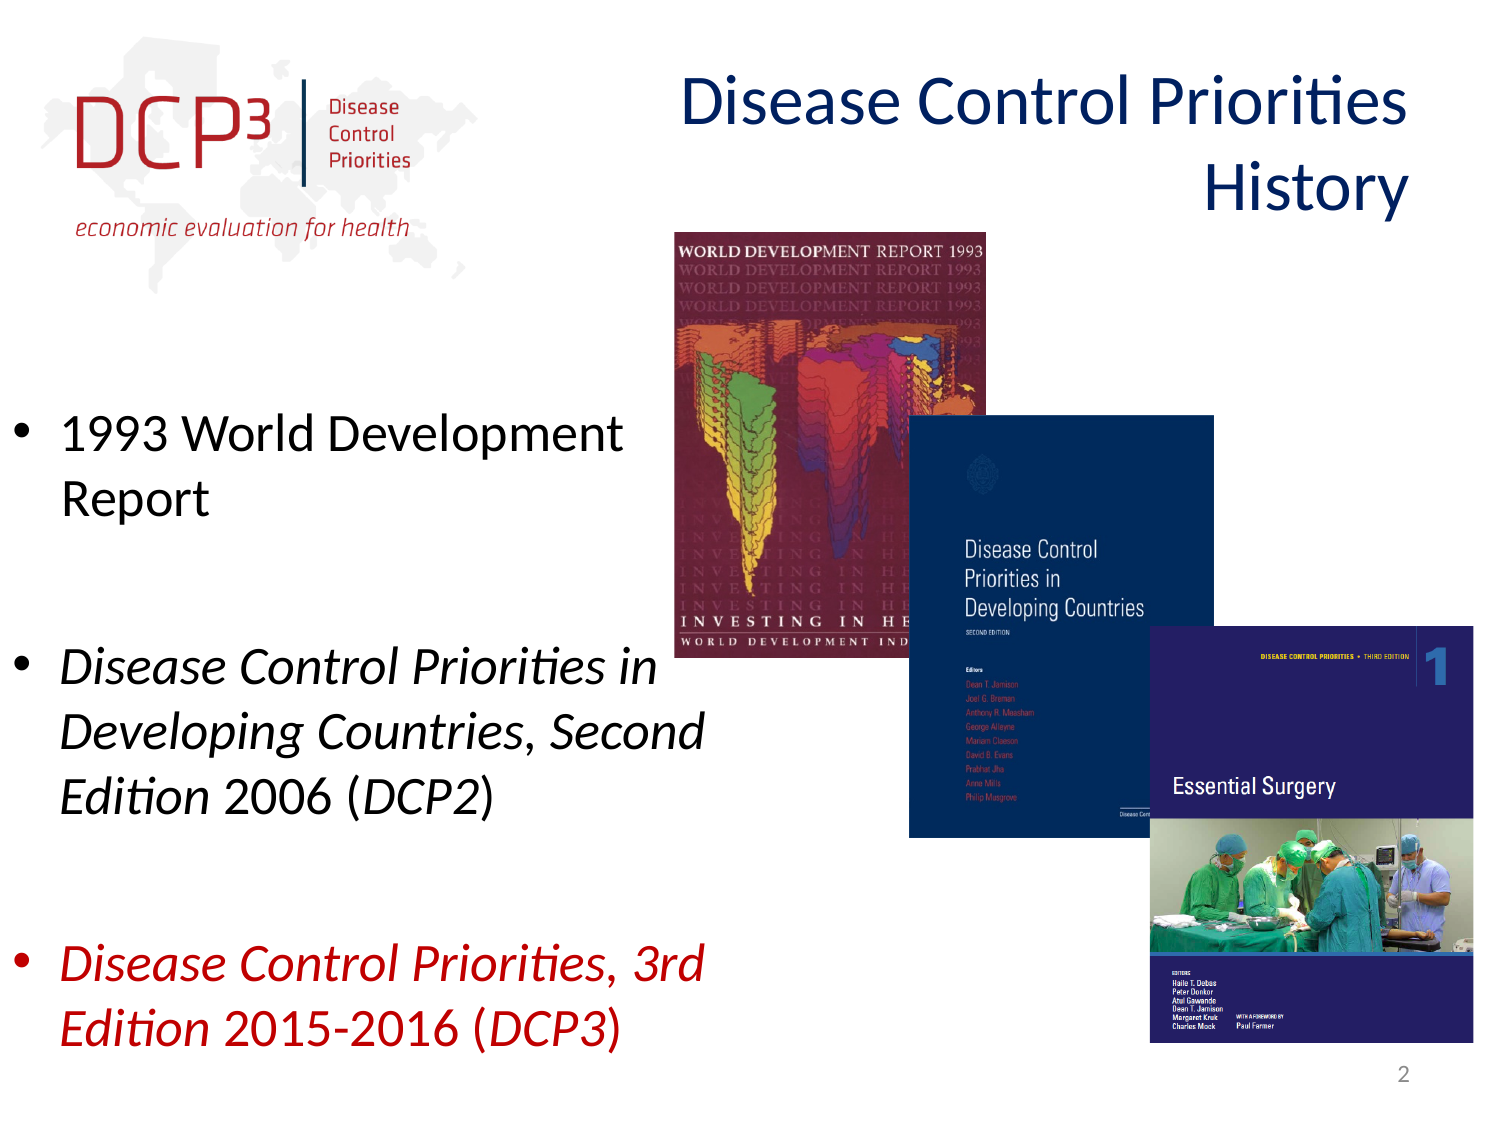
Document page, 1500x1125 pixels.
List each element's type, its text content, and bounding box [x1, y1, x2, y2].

picture [1149, 626, 1474, 1043]
title Disease Control Priorities History [490, 45, 1425, 233]
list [909, 415, 1214, 838]
text_box 1993 World Development Report Disease Control Priorities in Developing Countries, Second Edition 2006 (DCP2) Disease Control Priorities, 3rd Edition 2015-2016 (DCP3) [0, 330, 825, 1065]
picture [674, 232, 987, 658]
picture [37, 30, 491, 300]
slide_number 2 [1074, 1042, 1425, 1103]
